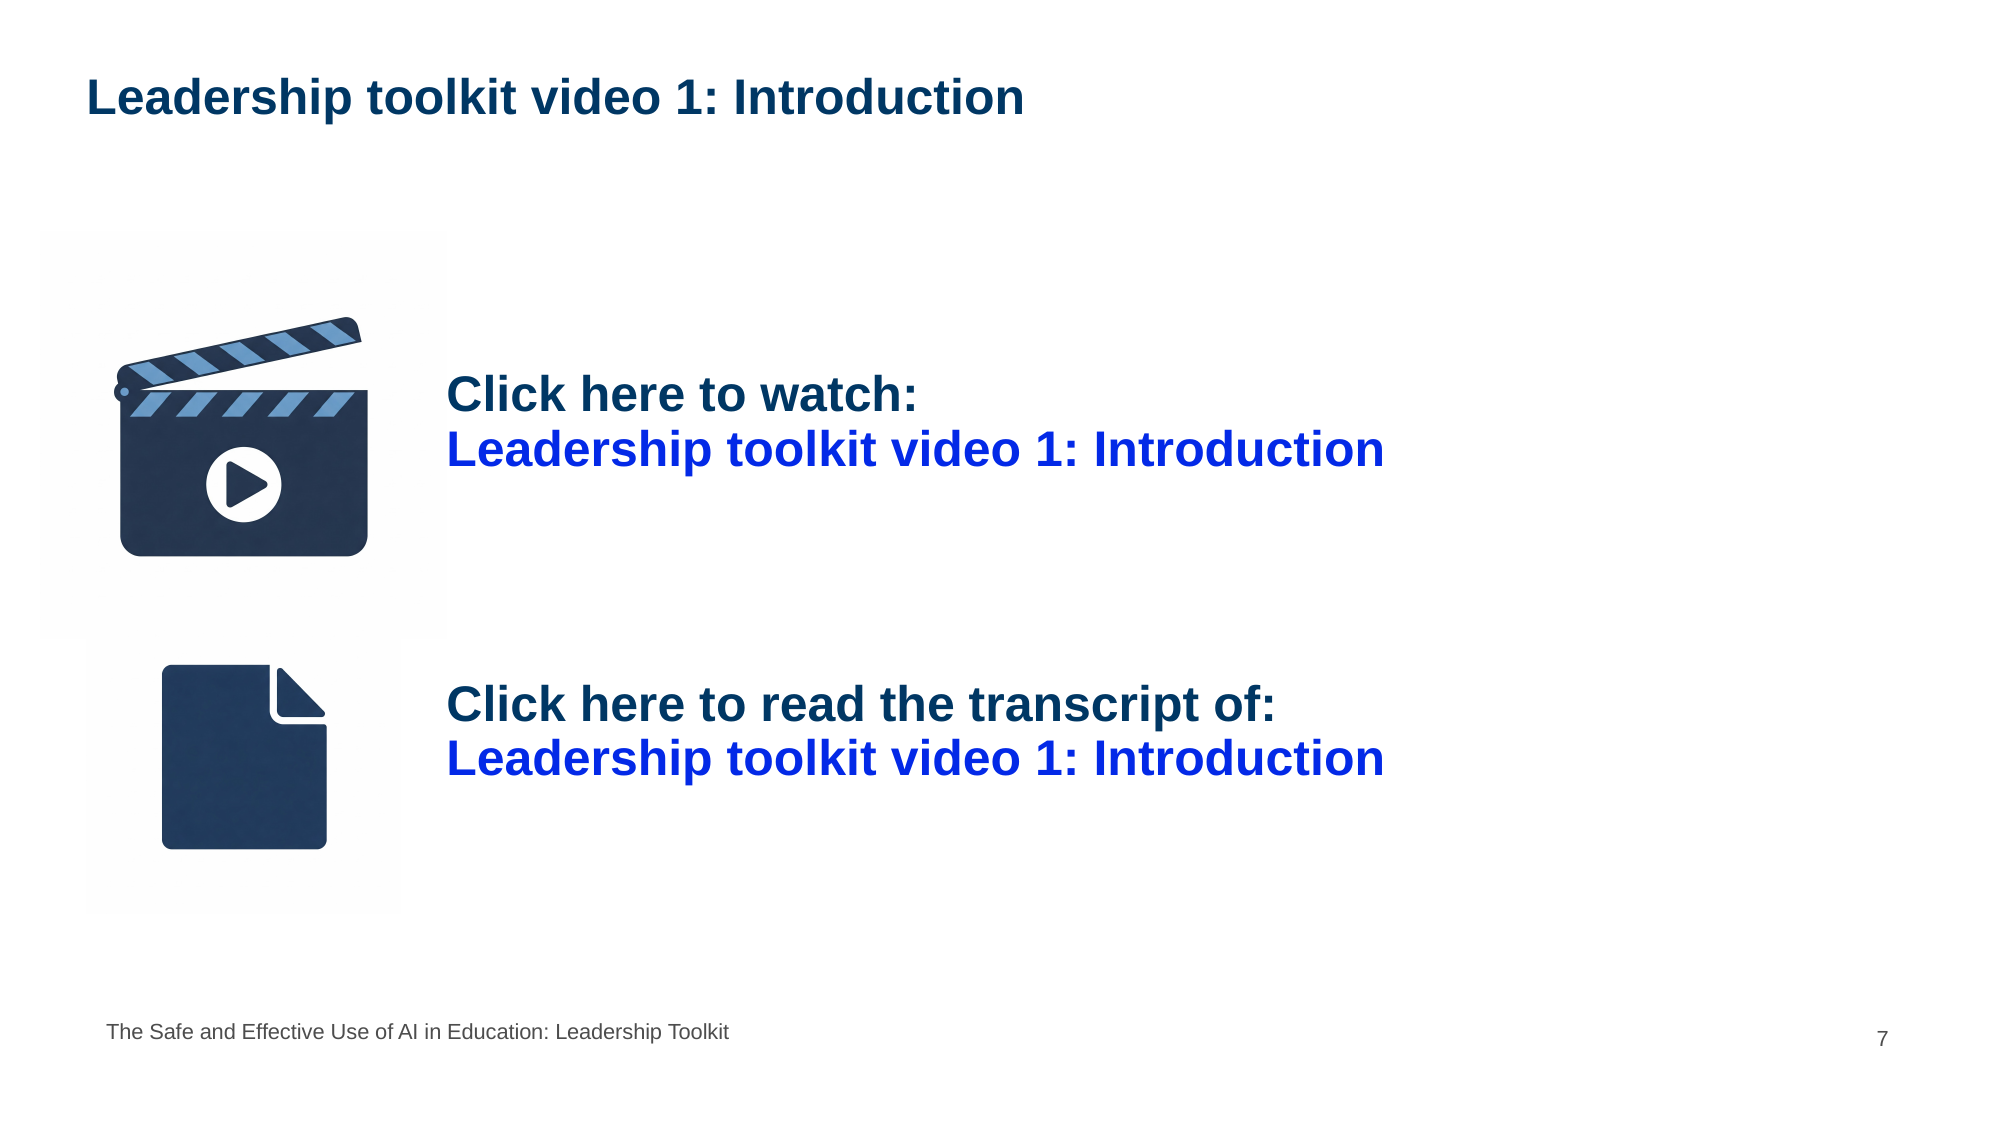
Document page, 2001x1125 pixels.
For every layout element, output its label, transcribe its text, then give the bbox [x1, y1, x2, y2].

picture [39, 231, 447, 915]
text_box Click here to watch: Leadership toolkit video 1: Introduction [452, 368, 1706, 480]
text_box Click here to read the transcript of: Leadership toolkit video 1: Introduction [446, 678, 1706, 821]
title Leadership toolkit video 1: Introduction [86, 71, 1884, 156]
footer The Safe and Effective Use of AI in Education: Leadership Toolkit [106, 1017, 1772, 1078]
slide_number 7 [1780, 1017, 1904, 1078]
